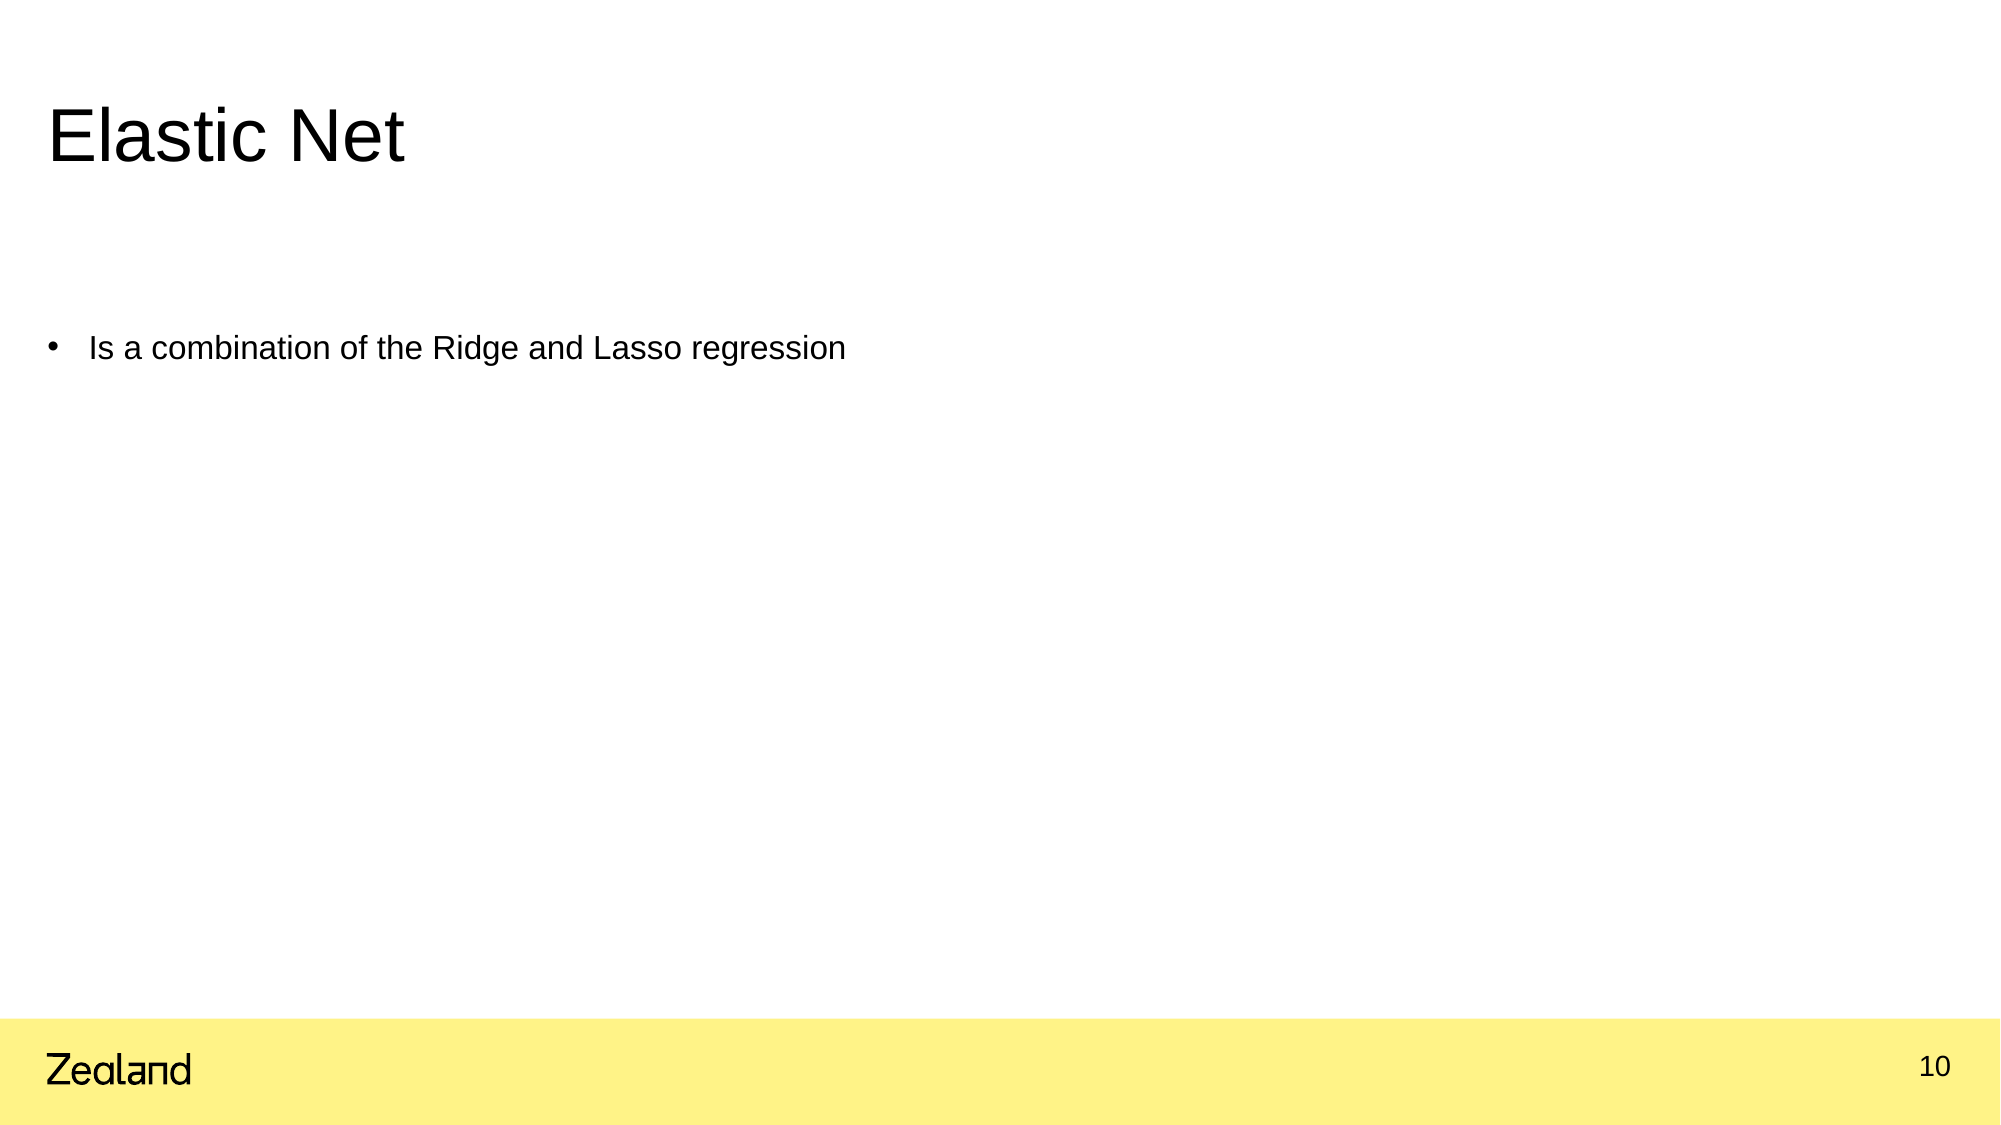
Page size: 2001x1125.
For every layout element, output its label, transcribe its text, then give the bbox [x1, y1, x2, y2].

title Elastic Net [47, 96, 1953, 232]
list Is a combination of the Ridge and Lasso regression [47, 321, 1953, 925]
slide_number 10 [1910, 1053, 1952, 1083]
